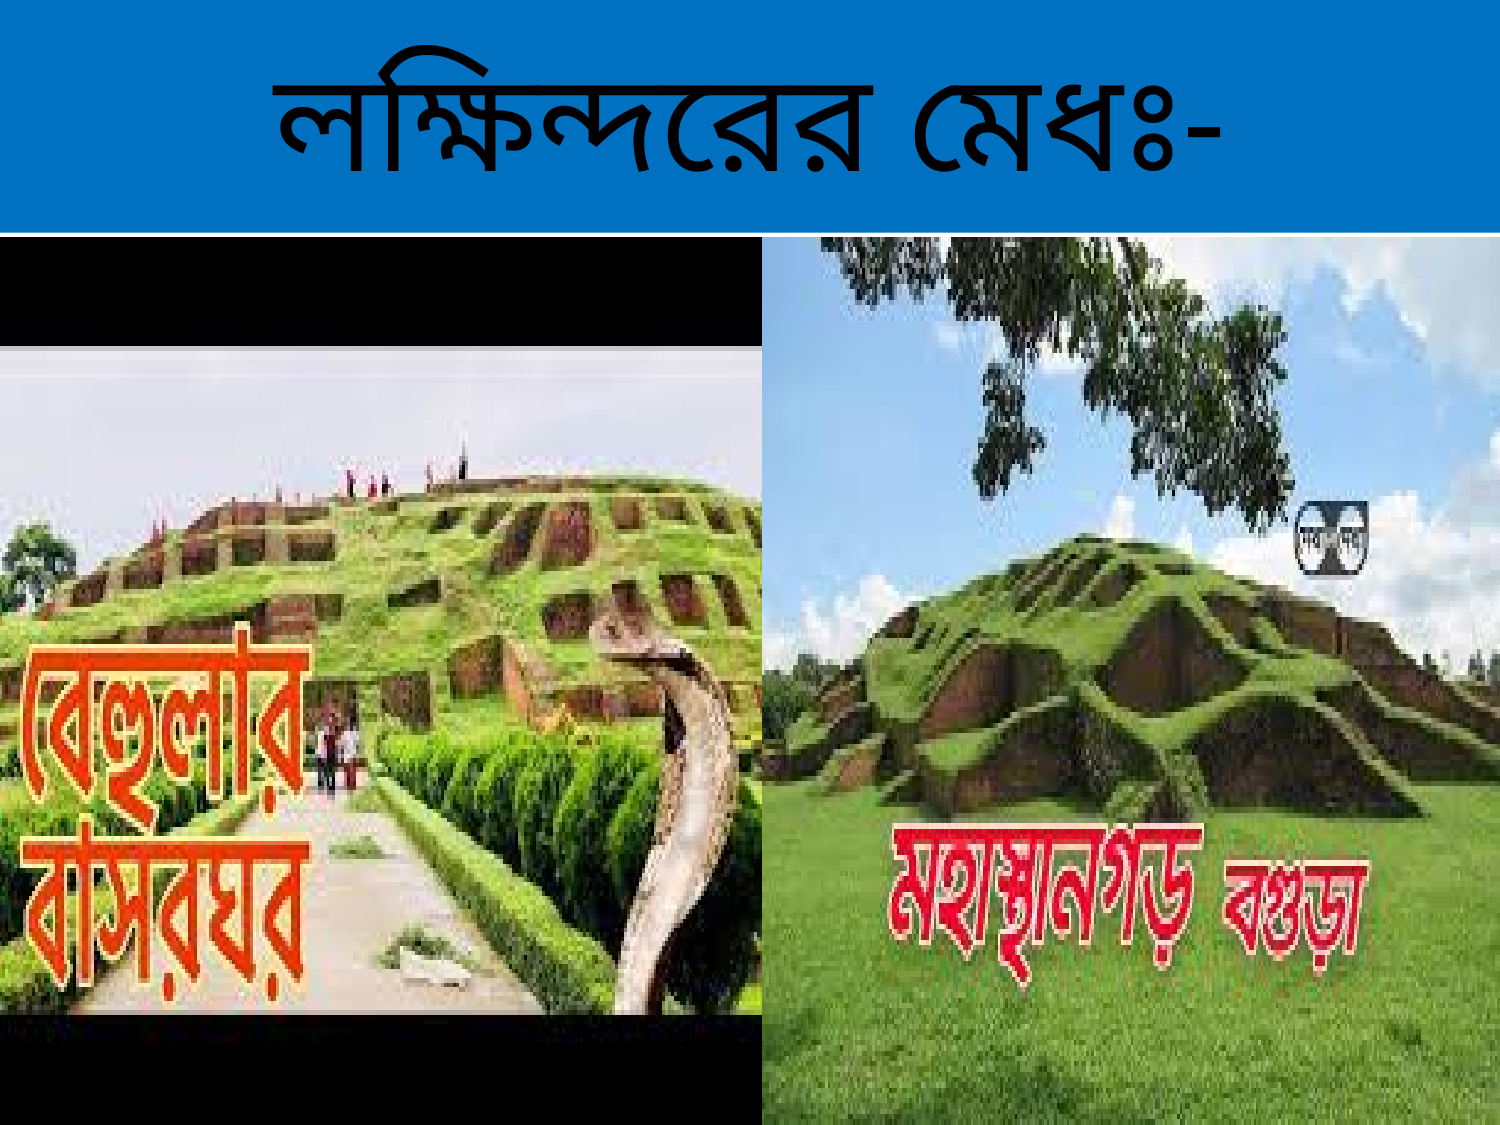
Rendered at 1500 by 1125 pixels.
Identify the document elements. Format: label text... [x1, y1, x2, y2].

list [0, 237, 760, 1125]
title লক্ষিন্দরের মেধঃ- [0, 0, 1500, 233]
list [762, 237, 1500, 1125]
